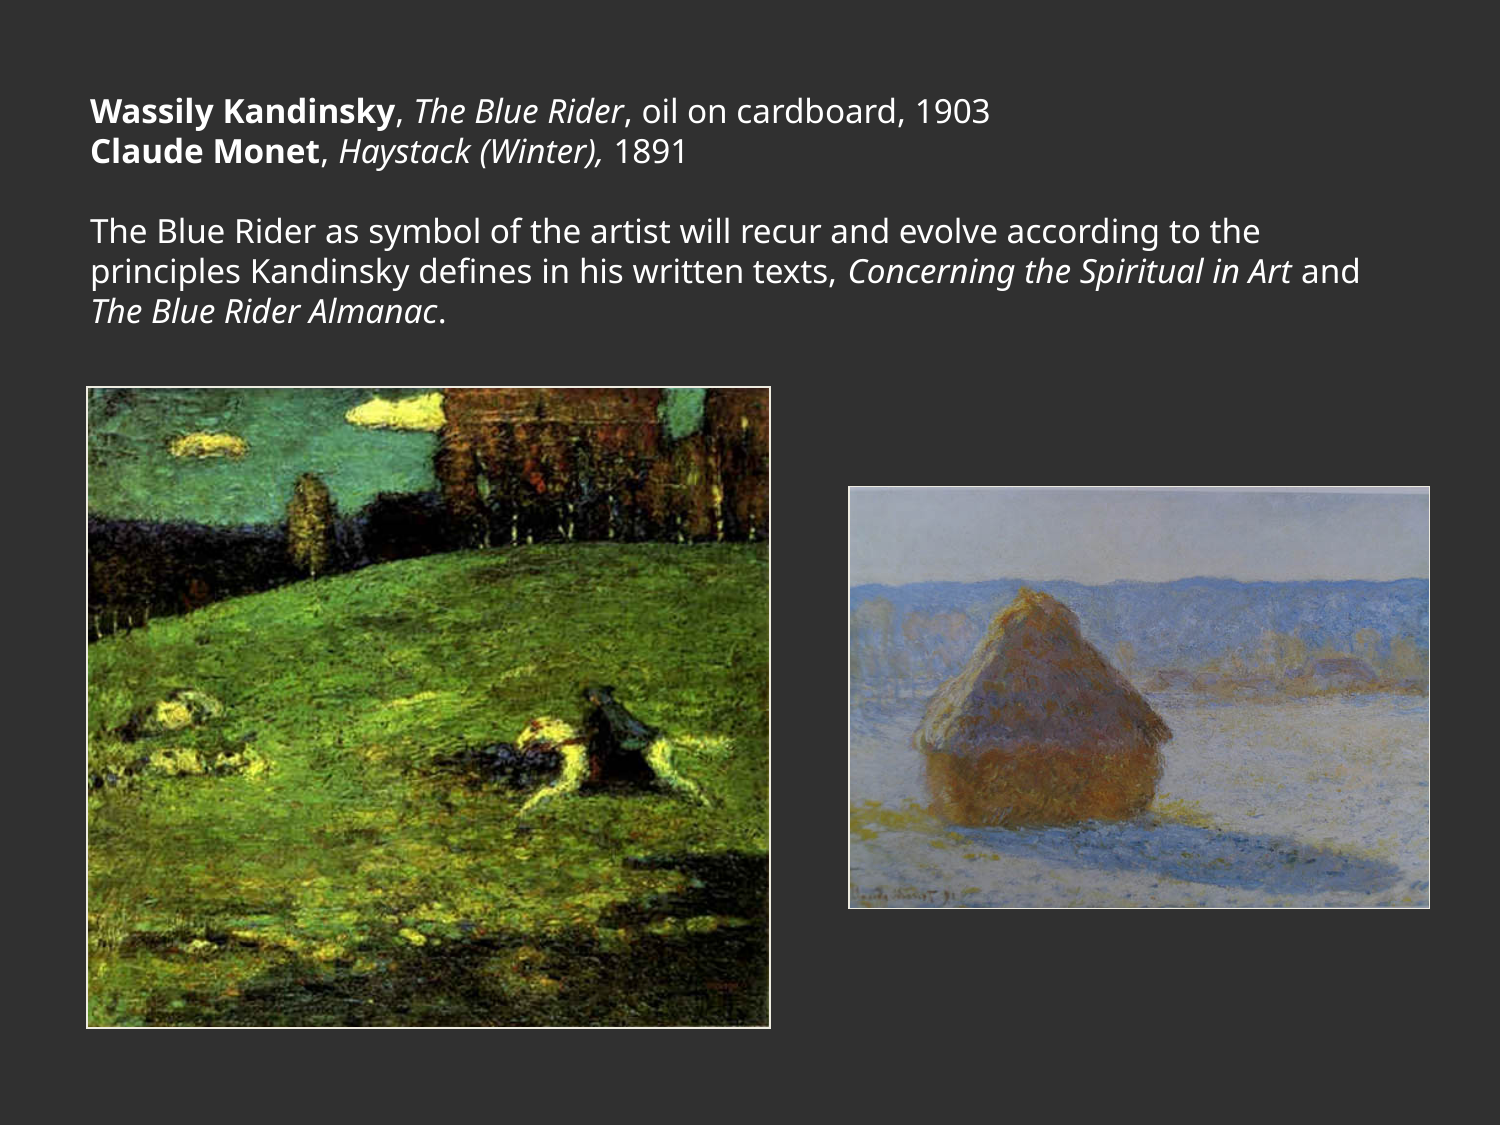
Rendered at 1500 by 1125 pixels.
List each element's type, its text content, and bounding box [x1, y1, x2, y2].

picture [87, 387, 770, 1028]
picture [849, 487, 1429, 908]
title Wassily Kandinsky, The Blue Rider, oil on cardboard, 1903 Claude Monet, Haystack (Winter), 1891 The Blue Rider as symbol of the artist will recur and evolve according to the principles Kandinsky defines in his written texts, Concerning the Spiritual in Art and The Blue Rider Almanac. [75, 45, 1425, 375]
